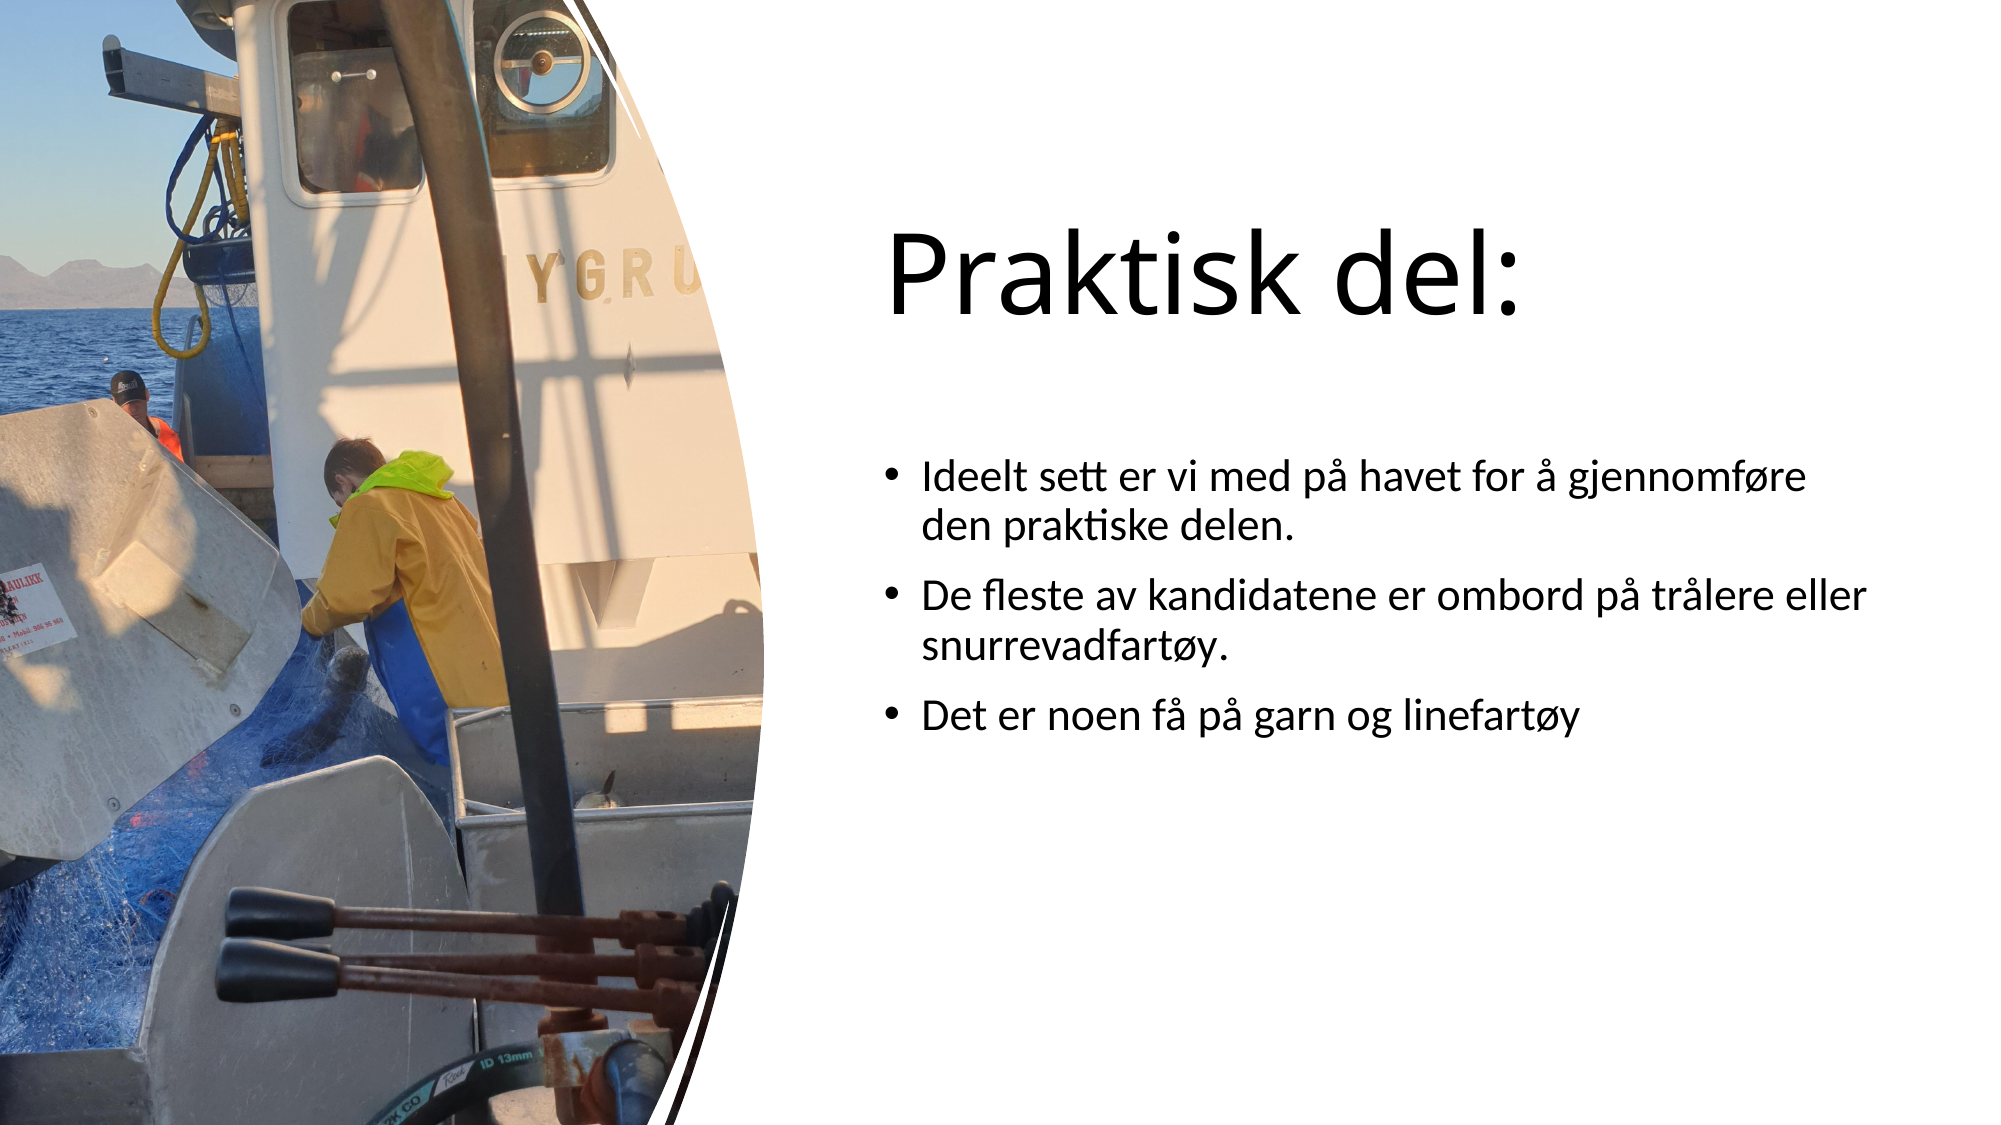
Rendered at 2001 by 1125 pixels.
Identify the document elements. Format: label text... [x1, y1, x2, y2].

list Ideelt sett er vi med på havet for å gjennomføre den praktiske delen. De fleste av kandidatene er ombord på trålere eller snurrevadfartøy. Det er noen få på garn og linefartøy [869, 443, 1895, 1016]
picture [0, 0, 764, 1125]
title Praktisk del: [869, 53, 1895, 347]
